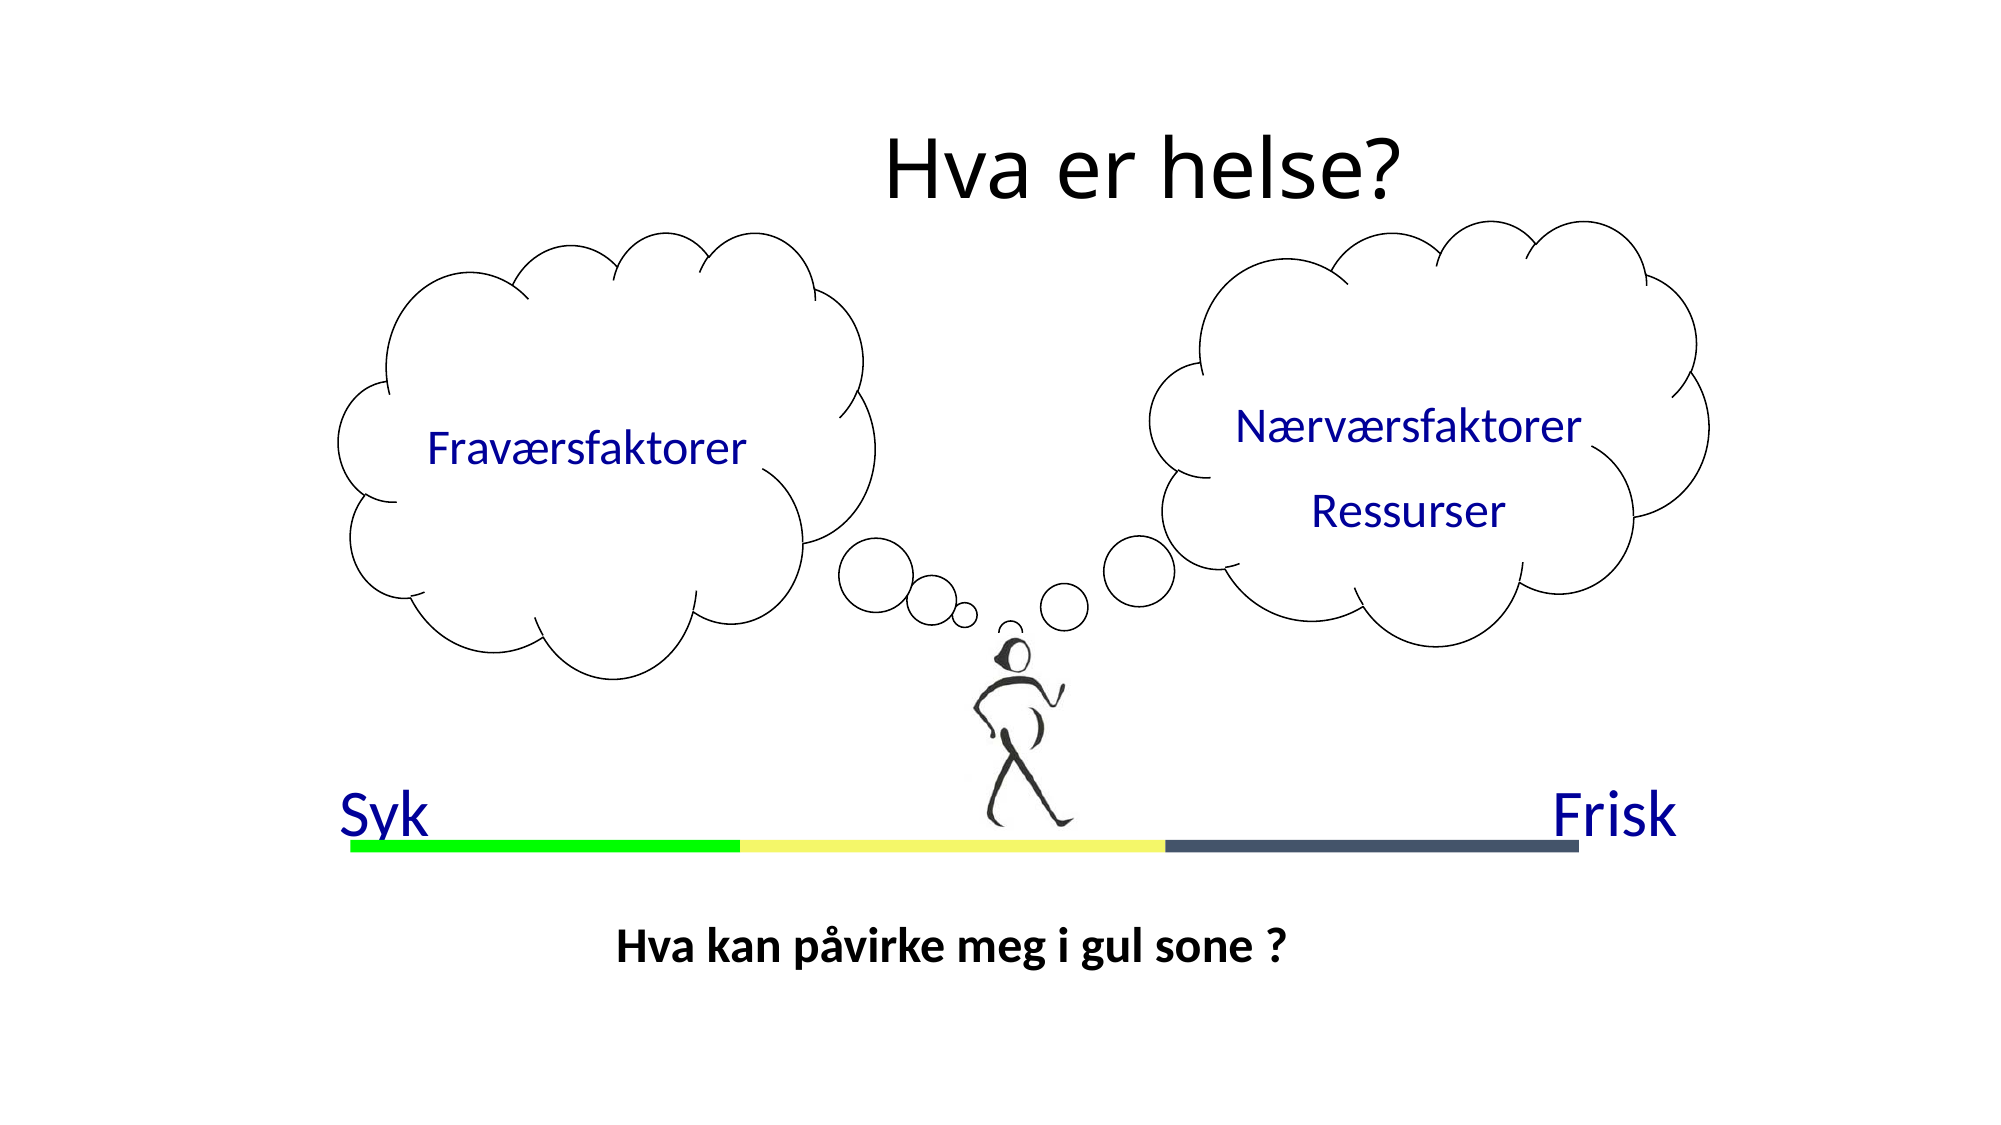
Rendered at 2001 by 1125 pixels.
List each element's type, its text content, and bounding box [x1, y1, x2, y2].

text_box Nærværsfaktorer Ressurser [1040, 583, 1088, 631]
title Hva er helse? [137, 59, 1863, 278]
text_box Frisk [1537, 762, 1738, 858]
text_box Nærværsfaktorer Ressurser [1149, 278, 1710, 647]
text_box Fraværsfaktorer [338, 278, 876, 680]
text_box Hva kan påvirke meg i gul sone ? [601, 904, 1304, 980]
text_box Nærværsfaktorer Ressurser [1103, 535, 1175, 607]
text_box Syk [324, 762, 588, 858]
text_box Fraværsfaktorer [838, 538, 978, 628]
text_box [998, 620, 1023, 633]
picture [964, 633, 1080, 835]
